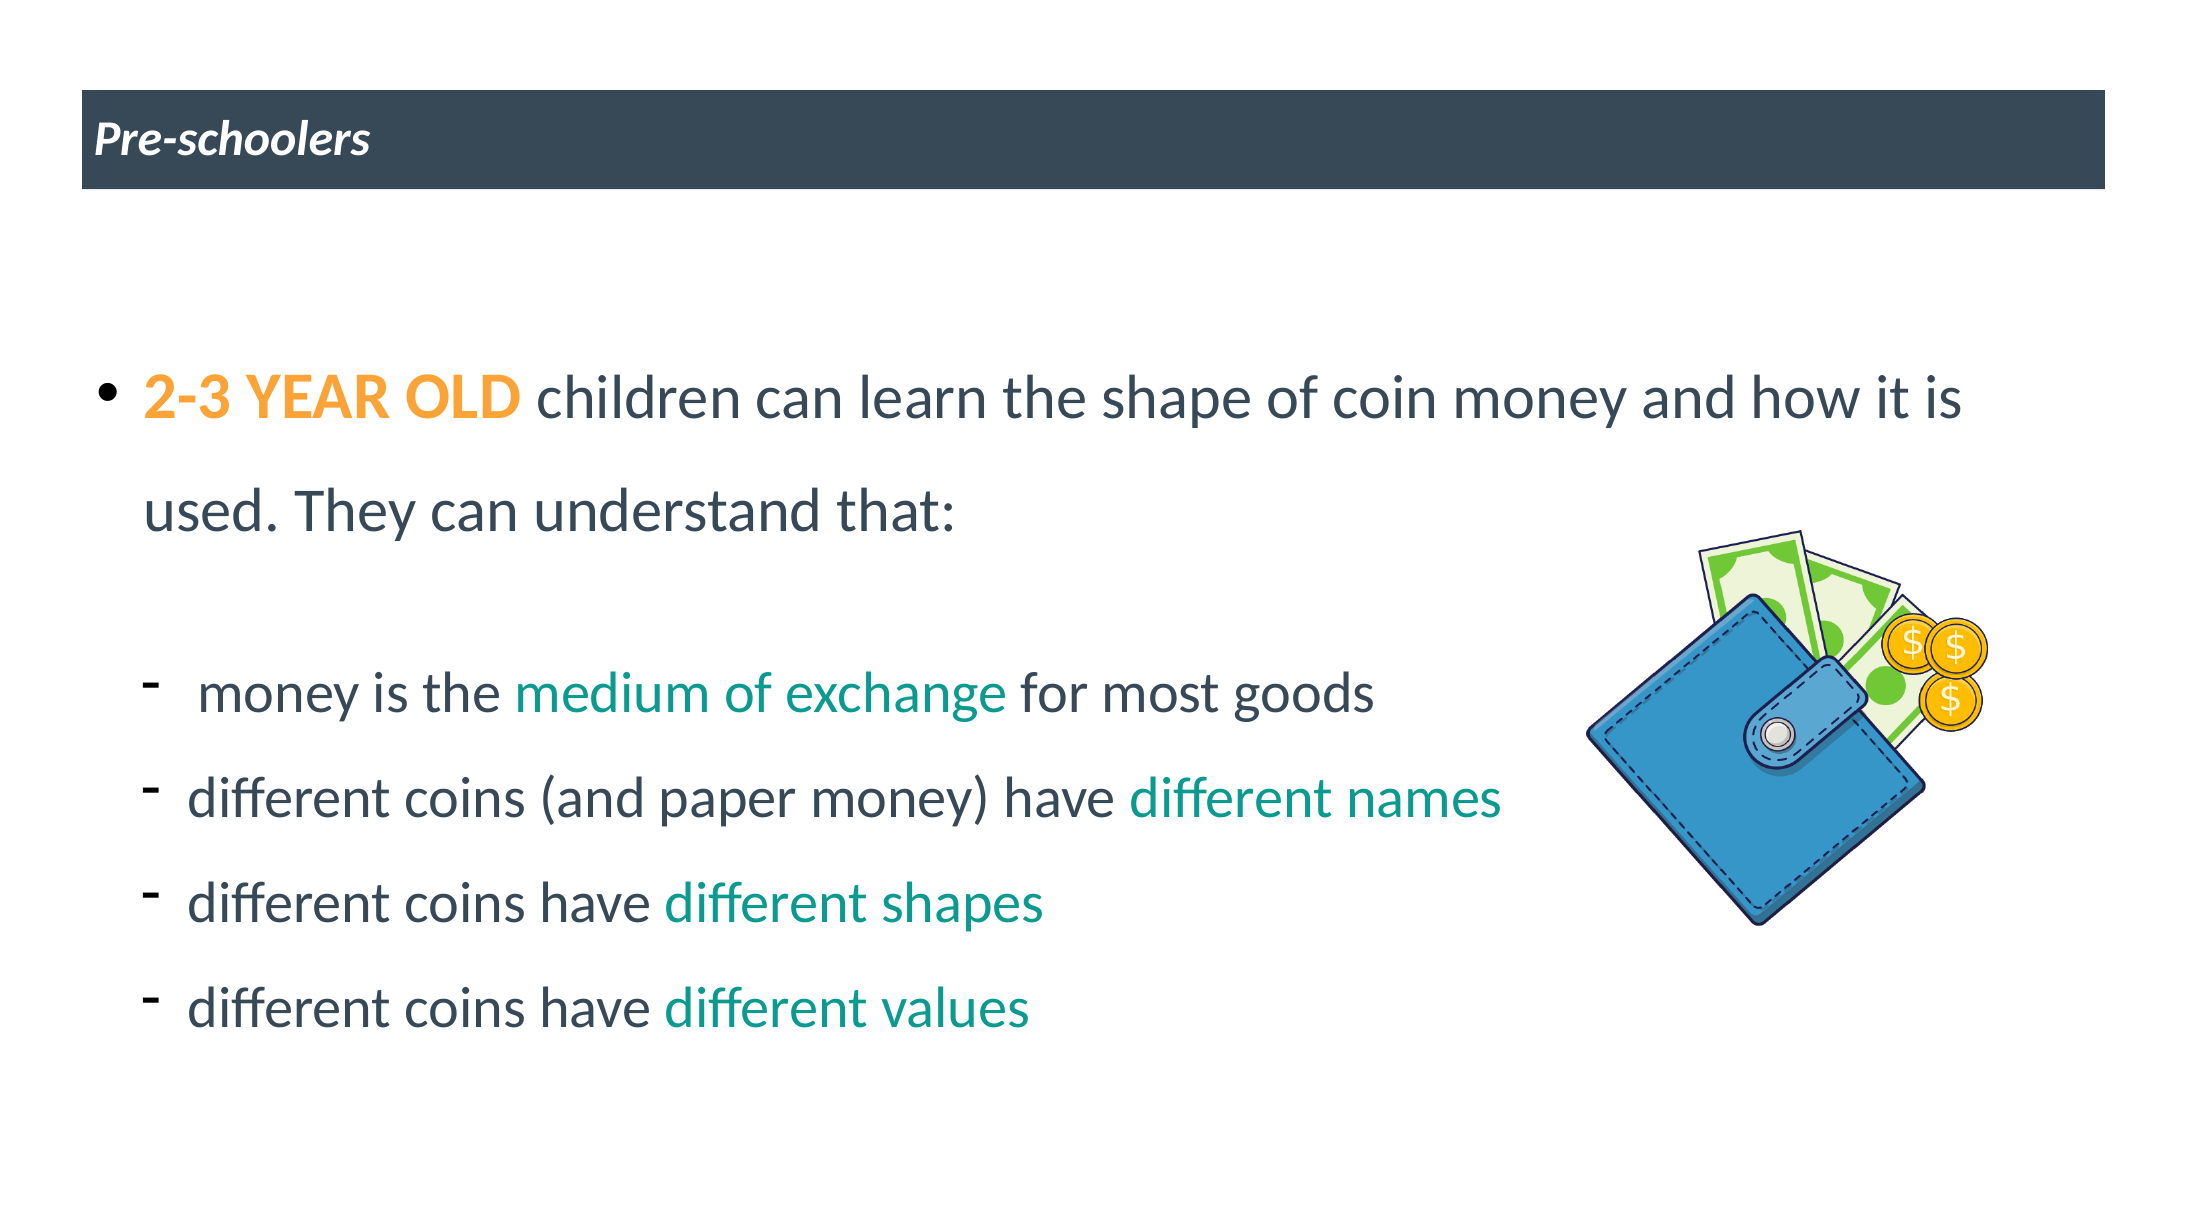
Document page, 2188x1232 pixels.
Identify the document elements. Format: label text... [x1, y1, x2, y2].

list Pre-schoolers [82, 90, 2105, 190]
picture [1586, 528, 1988, 927]
text_box 2-3 YEAR OLD children can learn the shape of coin money and how it is used. They can understand that: money is the medium of exchange for most goods different coins (and paper money) have different names different coins have different shapes different coins have different values [81, 304, 2066, 1122]
